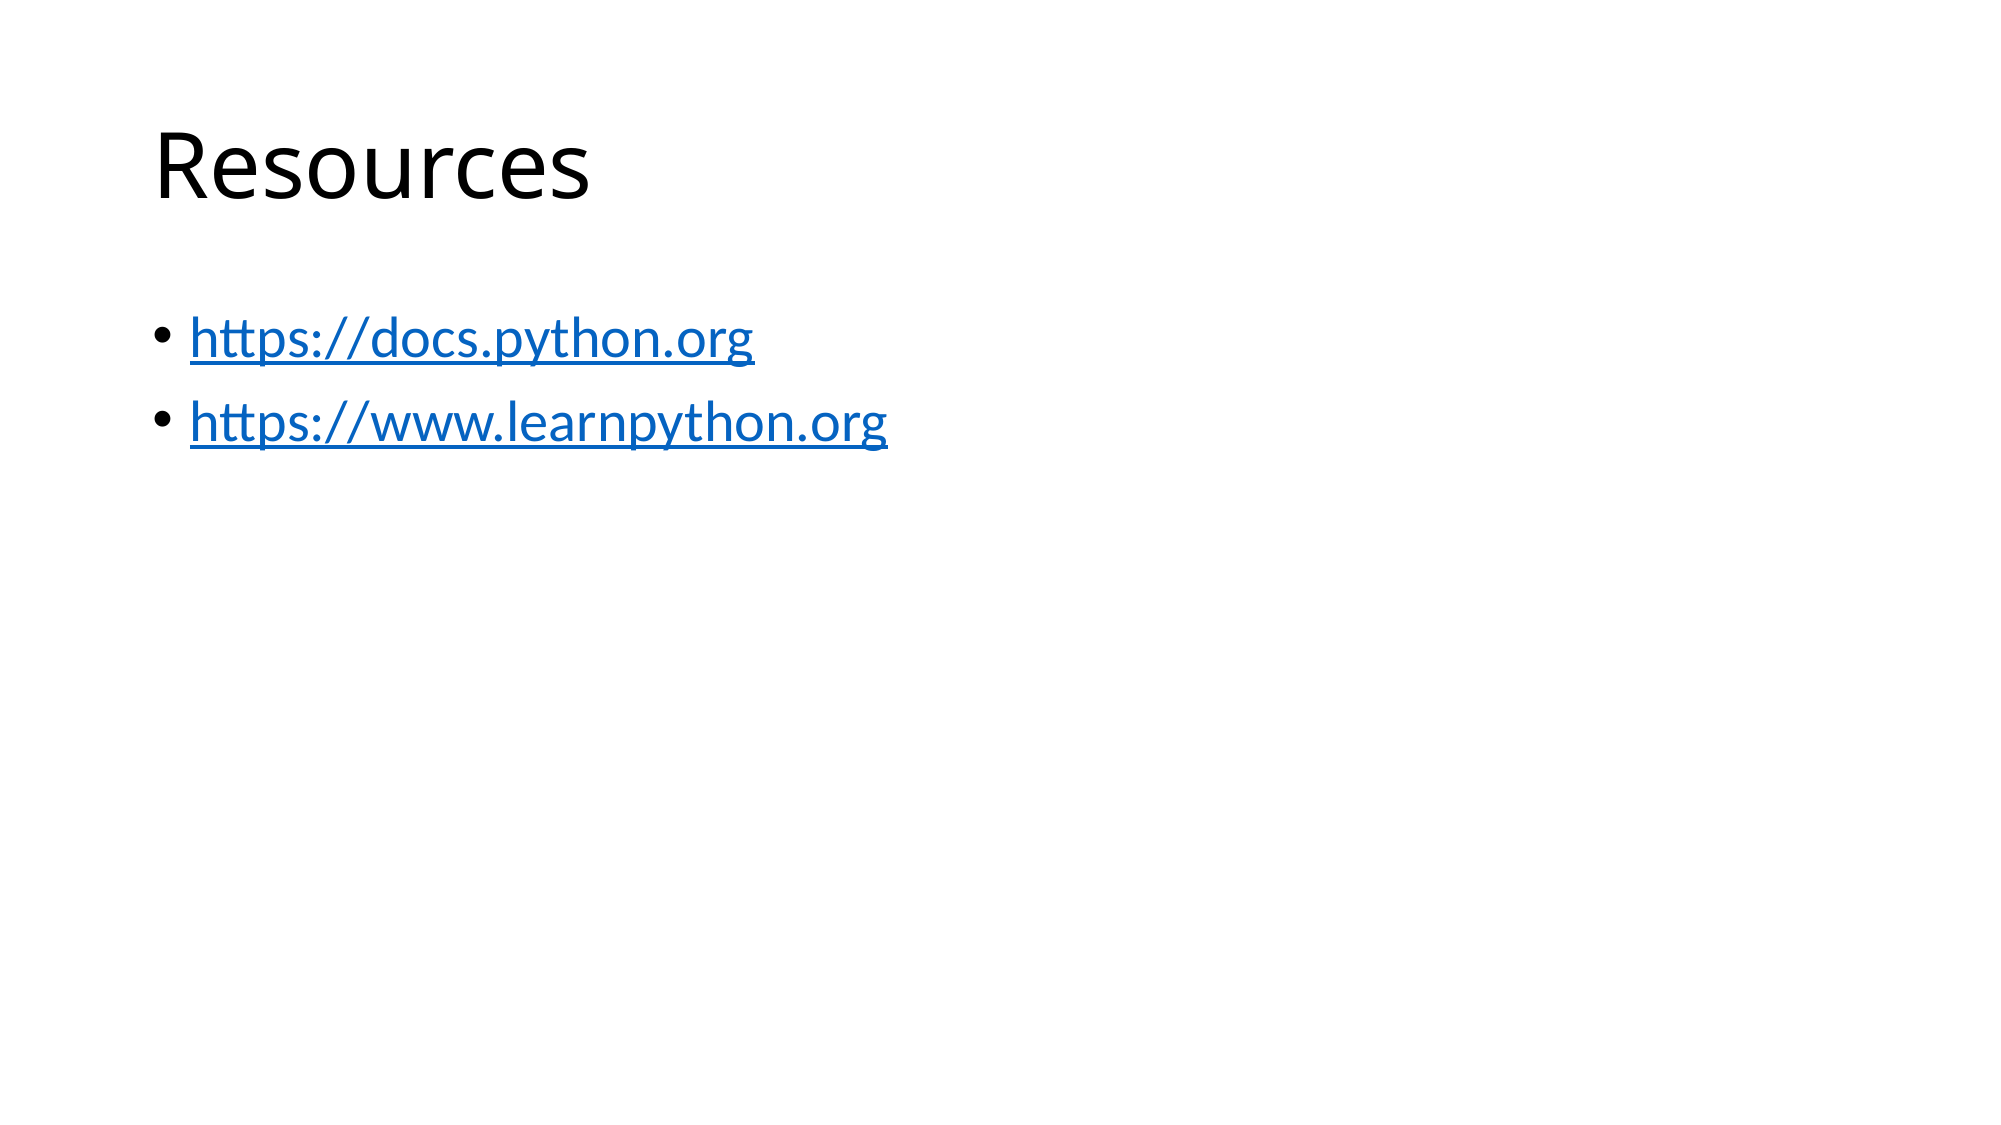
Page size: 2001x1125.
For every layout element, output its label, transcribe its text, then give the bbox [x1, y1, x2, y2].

list https://docs.python.org https://www.learnpython.org [137, 299, 1863, 1014]
title Resources [137, 59, 1863, 278]
